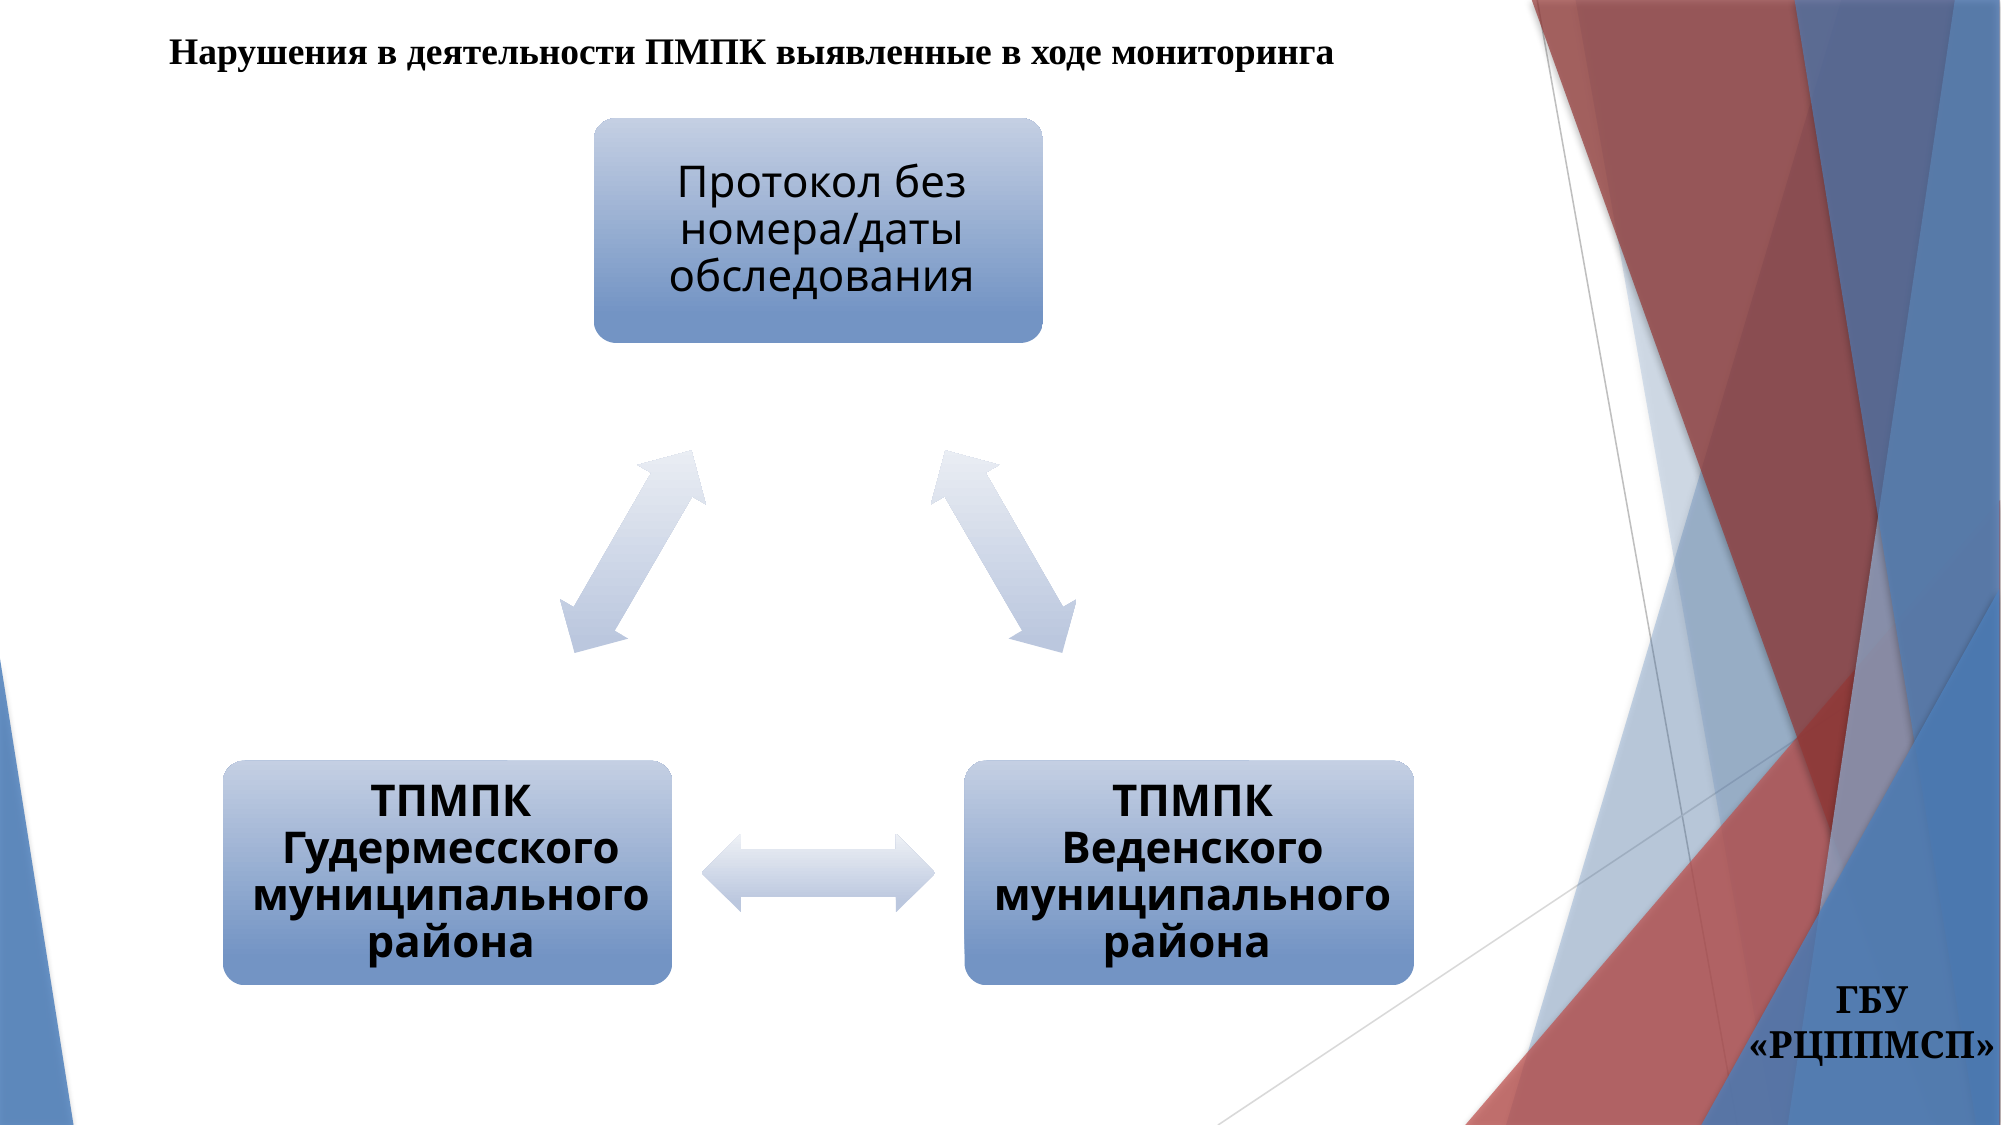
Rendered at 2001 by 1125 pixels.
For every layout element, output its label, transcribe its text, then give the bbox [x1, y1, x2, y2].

text_box Нарушения в деятельности ПМПК выявленные в ходе мониторинга [154, 16, 1360, 79]
text_box ГБУ «РЦППМСП» [1732, 968, 2000, 1074]
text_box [167, 117, 1469, 986]
